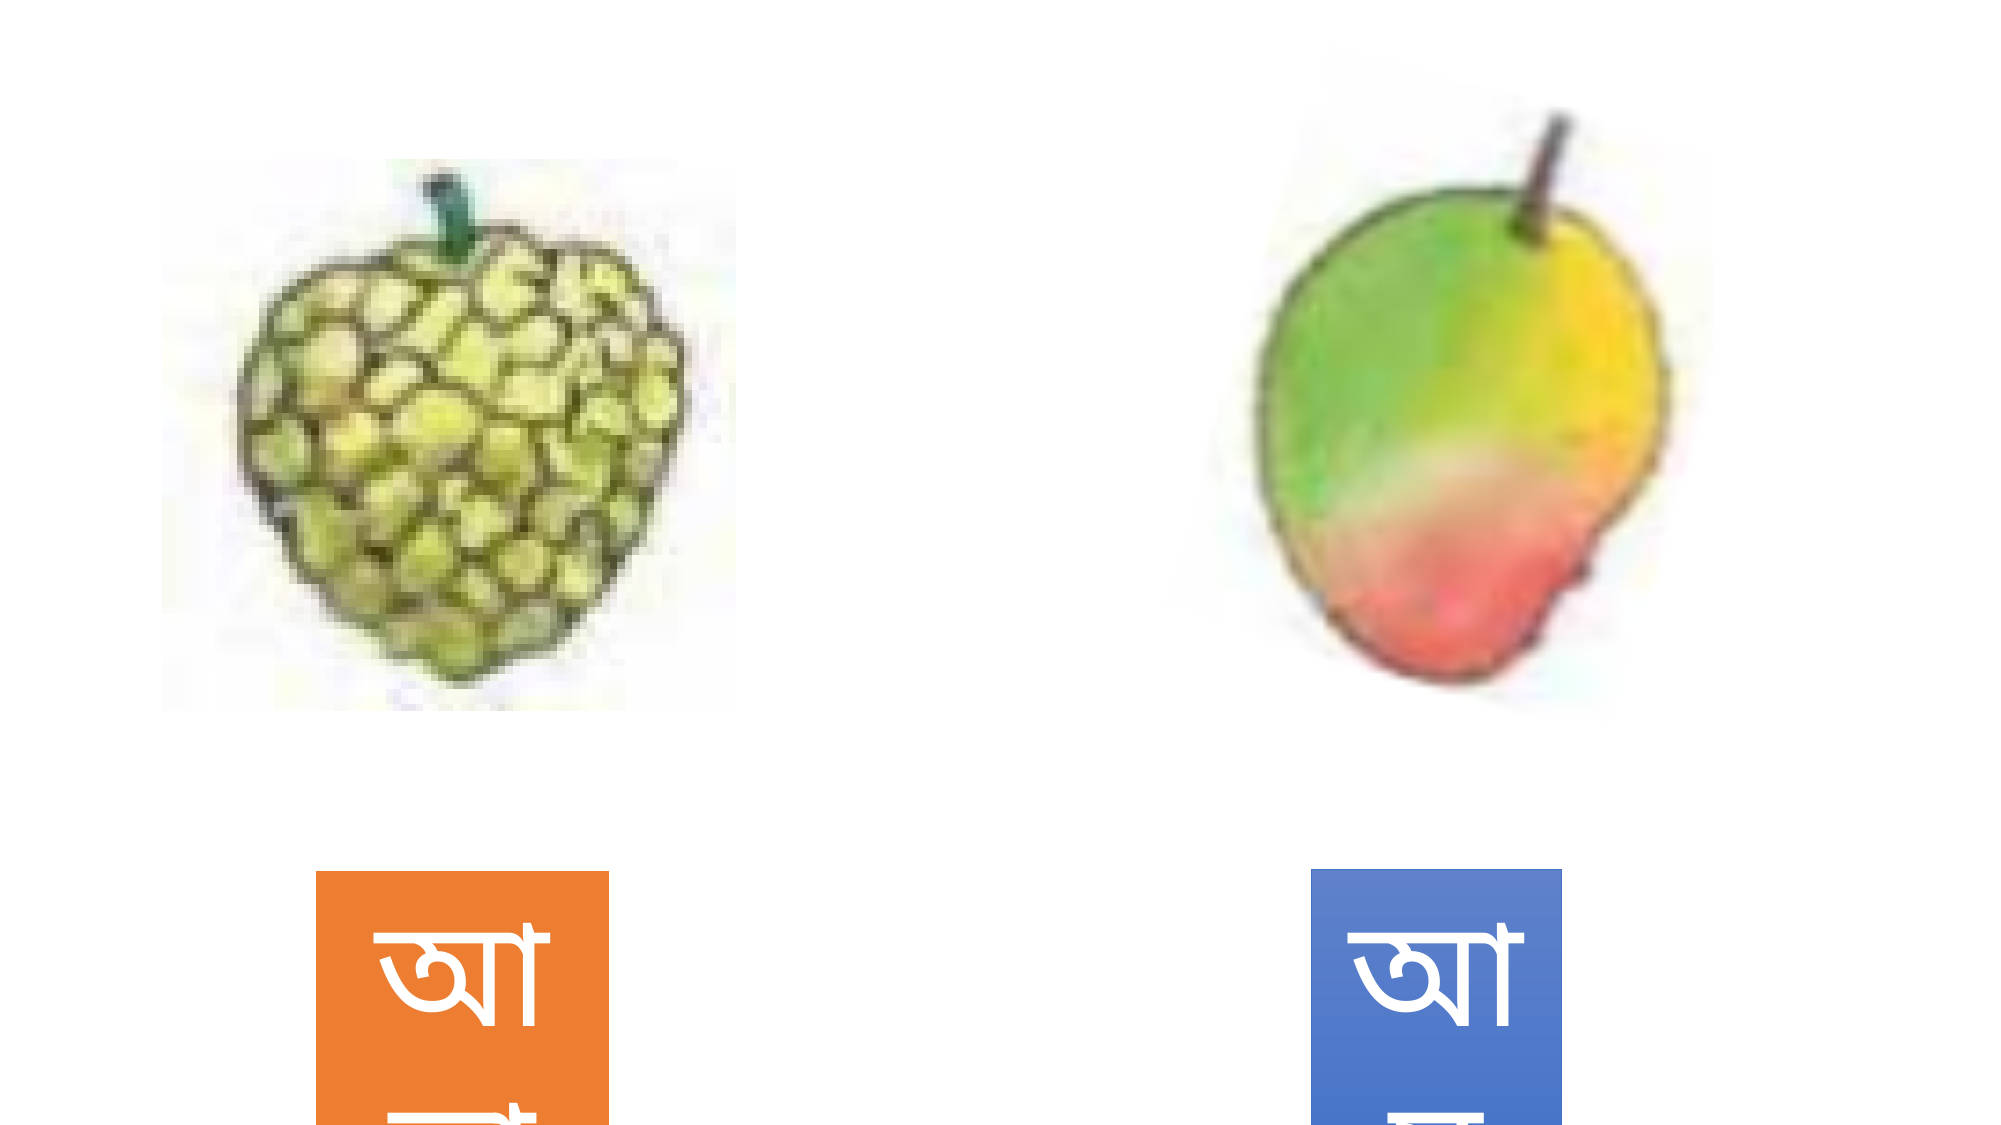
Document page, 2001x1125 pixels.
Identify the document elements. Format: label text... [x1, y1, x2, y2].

text_box আম [1311, 869, 1562, 1125]
picture [133, 115, 1915, 735]
text_box আতা [313, 867, 613, 1125]
